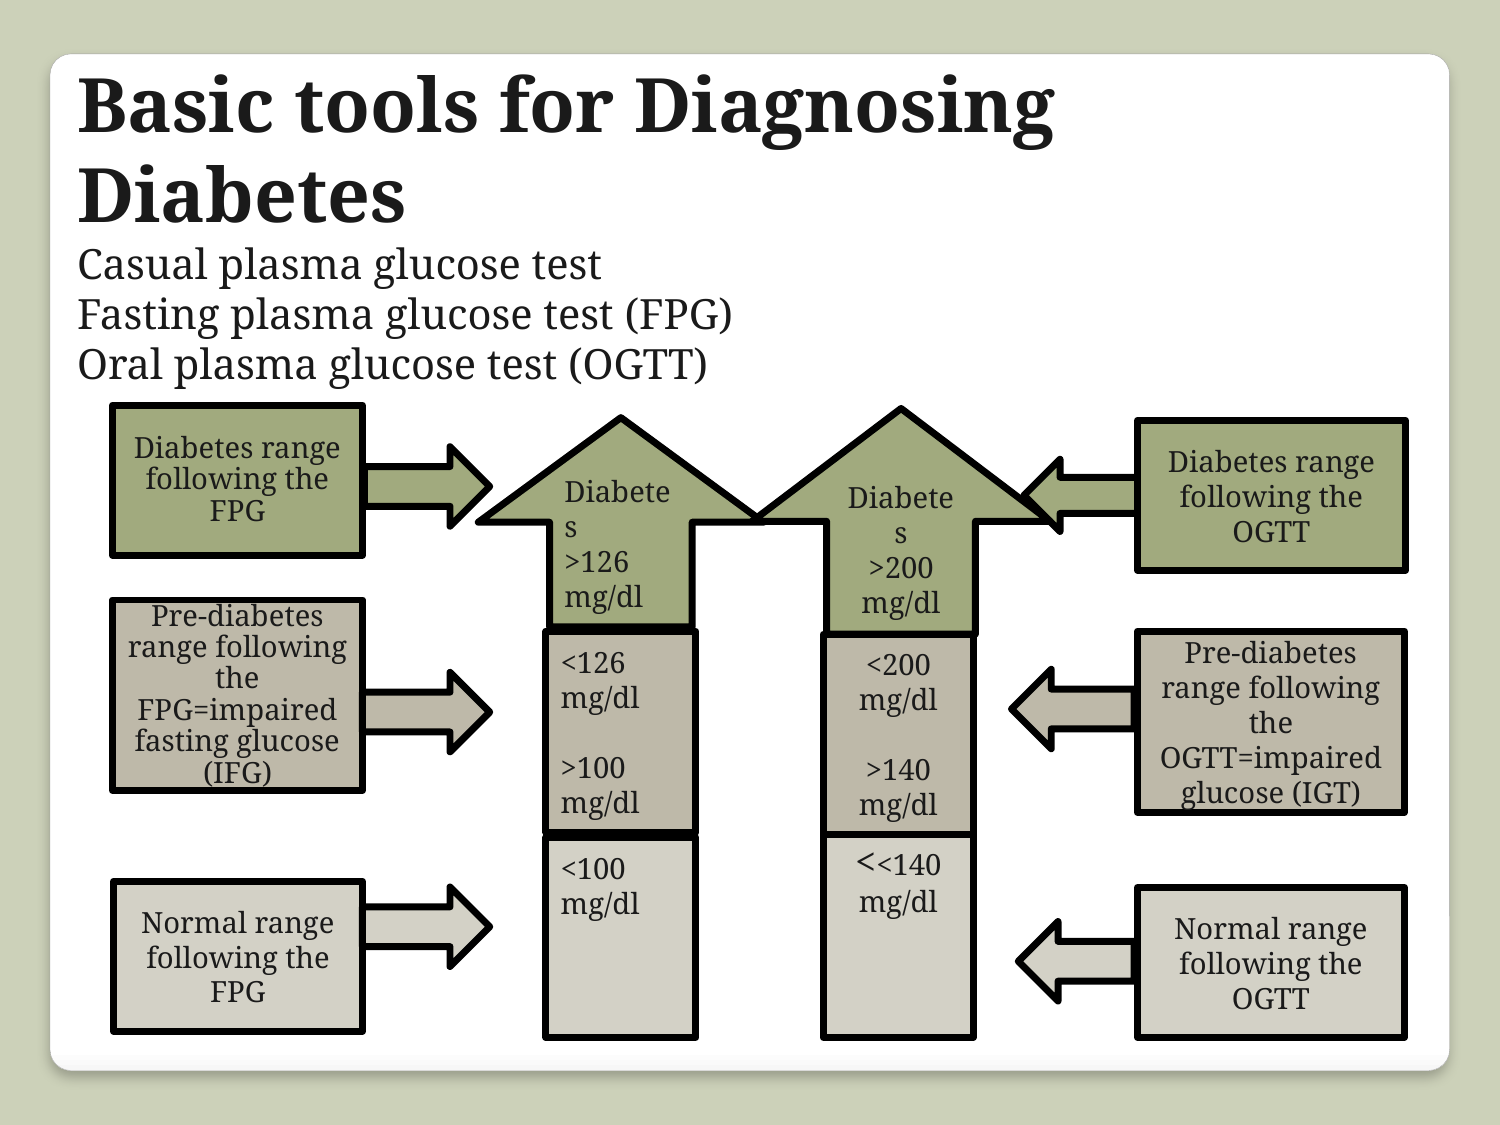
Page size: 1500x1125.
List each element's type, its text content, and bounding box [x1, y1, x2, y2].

text_box Pre-diabetes range following the FPG=impaired fasting glucose (IFG) [109, 597, 366, 794]
text_box Diabetes >200 mg/dl [748, 404, 1054, 637]
text_box <126 mg/dl >100 mg/dl [542, 628, 699, 835]
text_box [361, 443, 494, 530]
text_box [358, 668, 494, 756]
text_box Normal range following the OGTT [1134, 884, 1408, 1041]
text_box <100 mg/dl [542, 834, 699, 1041]
text_box [358, 883, 494, 970]
text_box Basic tools for Diagnosing Diabetes Casual plasma glucose test Fasting plasma glucose test (FPG) Oral plasma glucose test (OGTT) [62, 50, 1357, 357]
text_box Normal range following the FPG [110, 878, 366, 1035]
text_box Diabetes range following the FPG [109, 402, 366, 559]
text_box Pre-diabetes range following the OGTT=impaired glucose (IGT) [1134, 628, 1408, 816]
text_box Diabetes >126 mg/dl [474, 414, 766, 628]
text_box [1008, 665, 1138, 753]
text_box <<140 mg/dl [820, 831, 977, 1041]
text_box Diabetes range following the OGTT [1134, 417, 1409, 574]
text_box [1014, 918, 1138, 1005]
text_box <200 mg/dl >140 mg/dl [820, 631, 977, 832]
text_box [1021, 455, 1134, 535]
